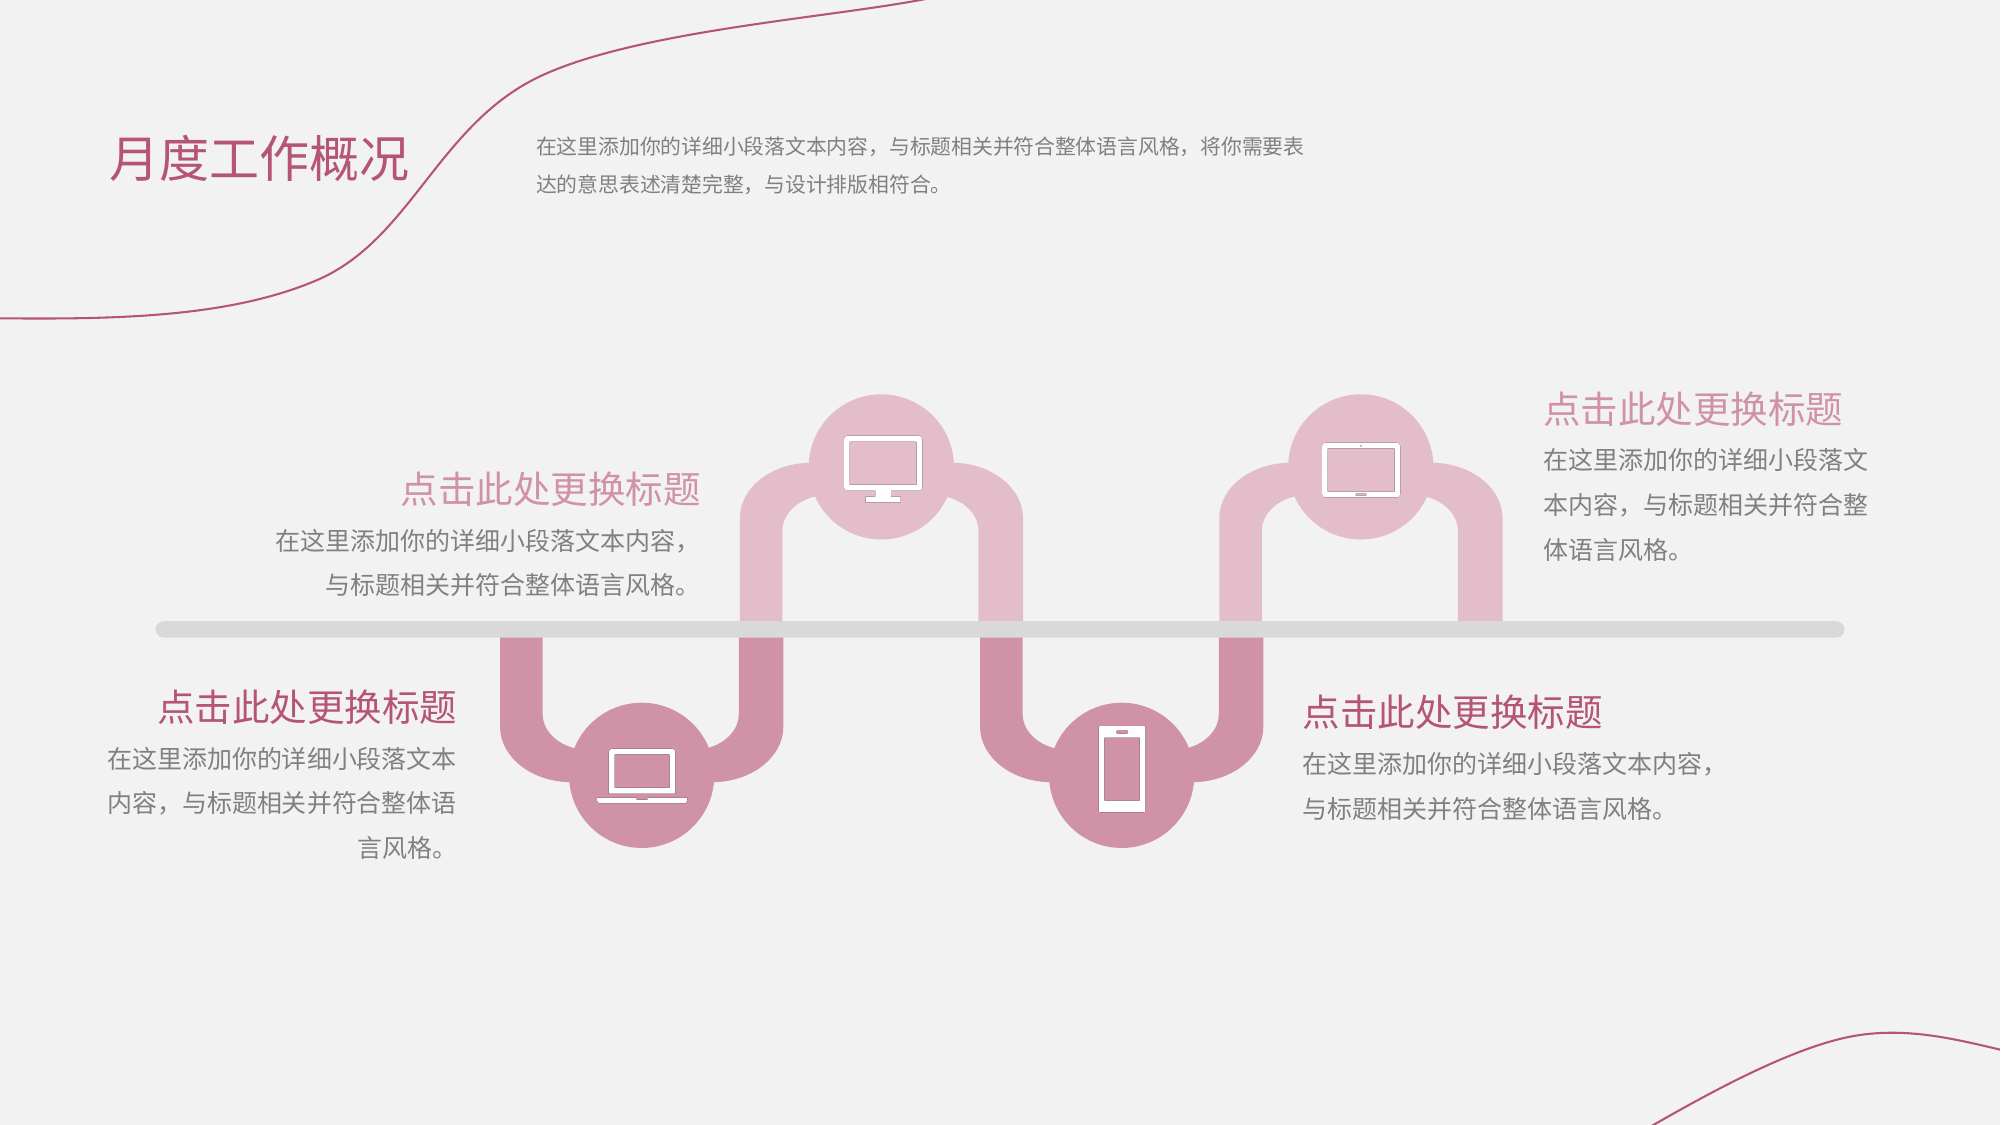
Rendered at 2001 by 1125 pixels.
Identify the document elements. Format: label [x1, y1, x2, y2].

text_box [155, 394, 1845, 849]
text_box [0, 0, 2000, 1125]
text_box [90, 358, 2000, 869]
